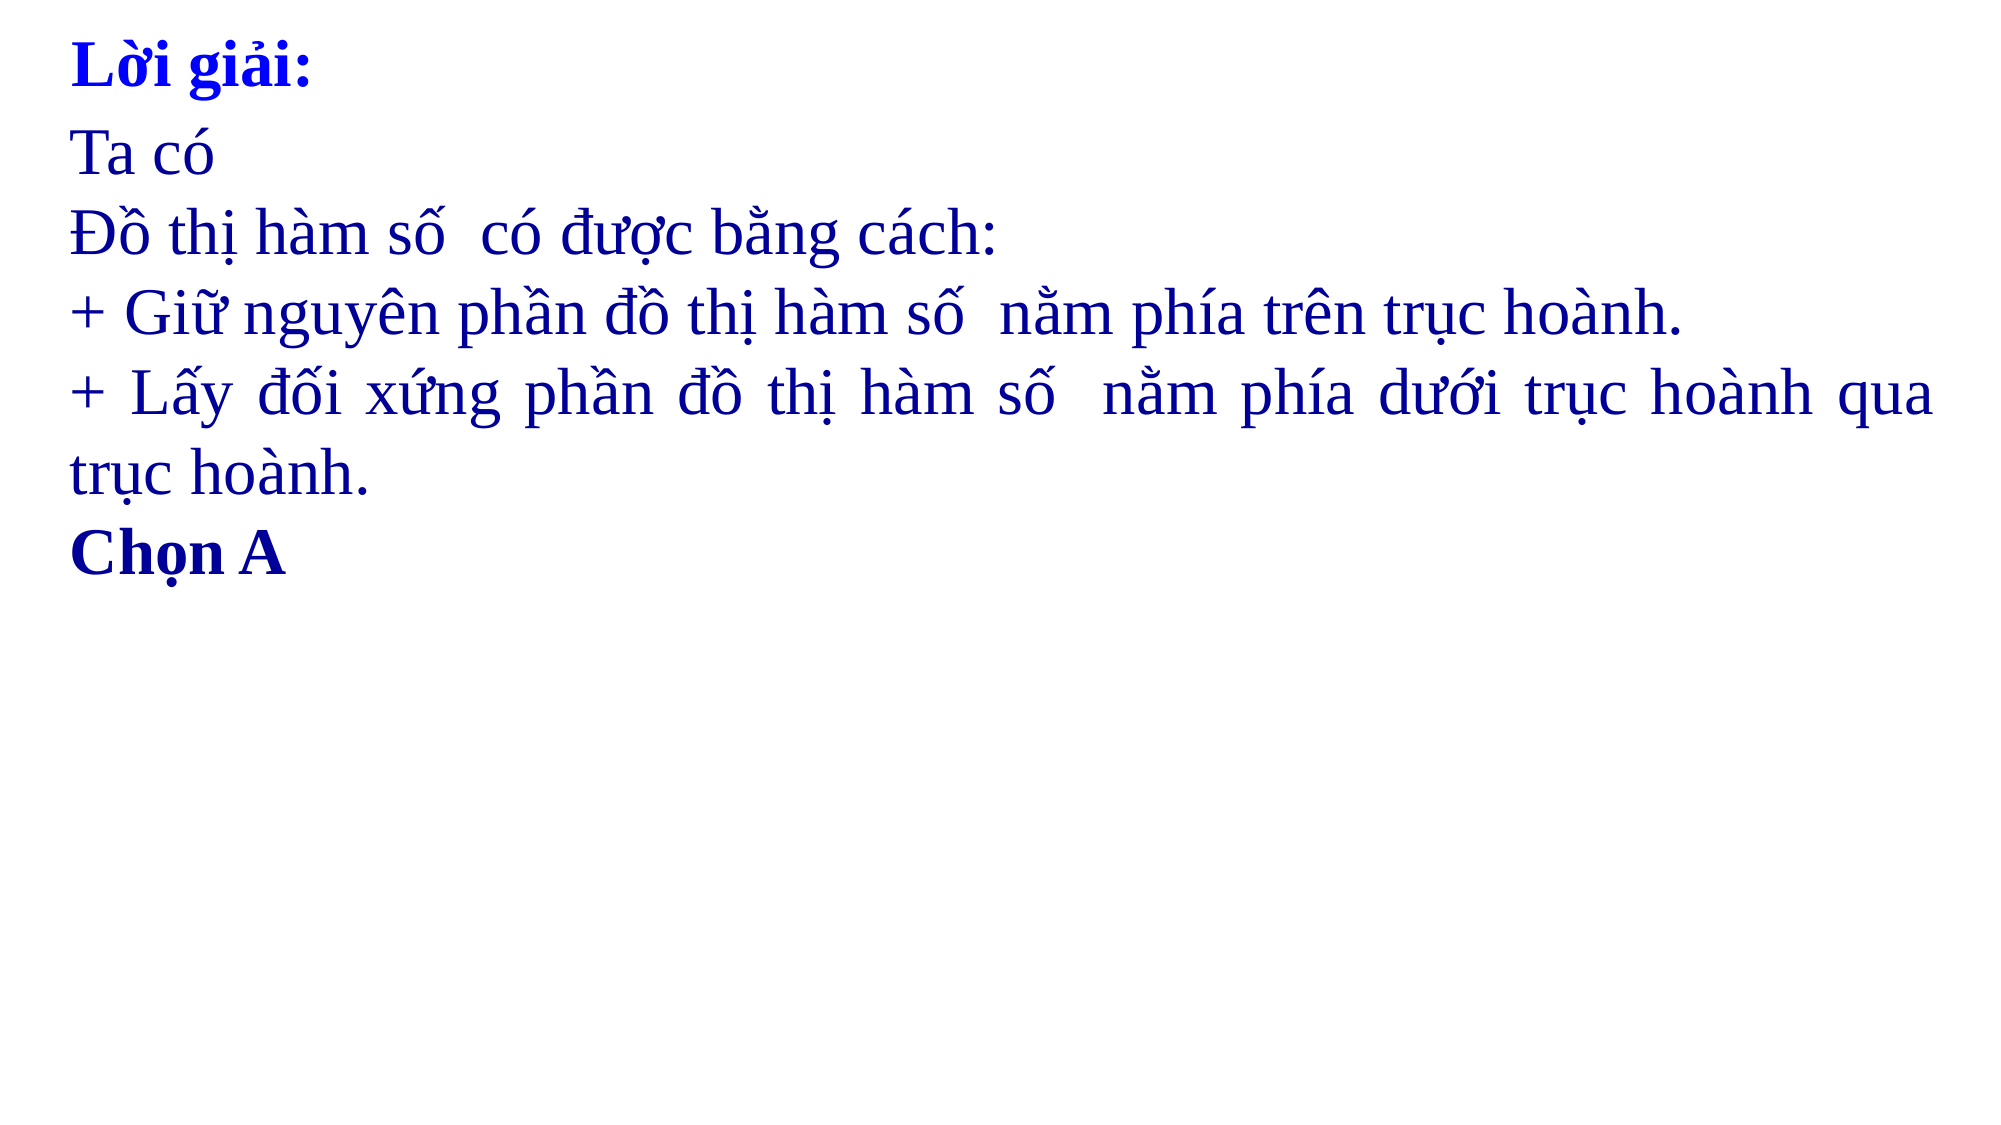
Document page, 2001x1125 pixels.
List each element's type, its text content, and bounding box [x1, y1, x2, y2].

text_box Lời giải: [0, 0, 330, 107]
